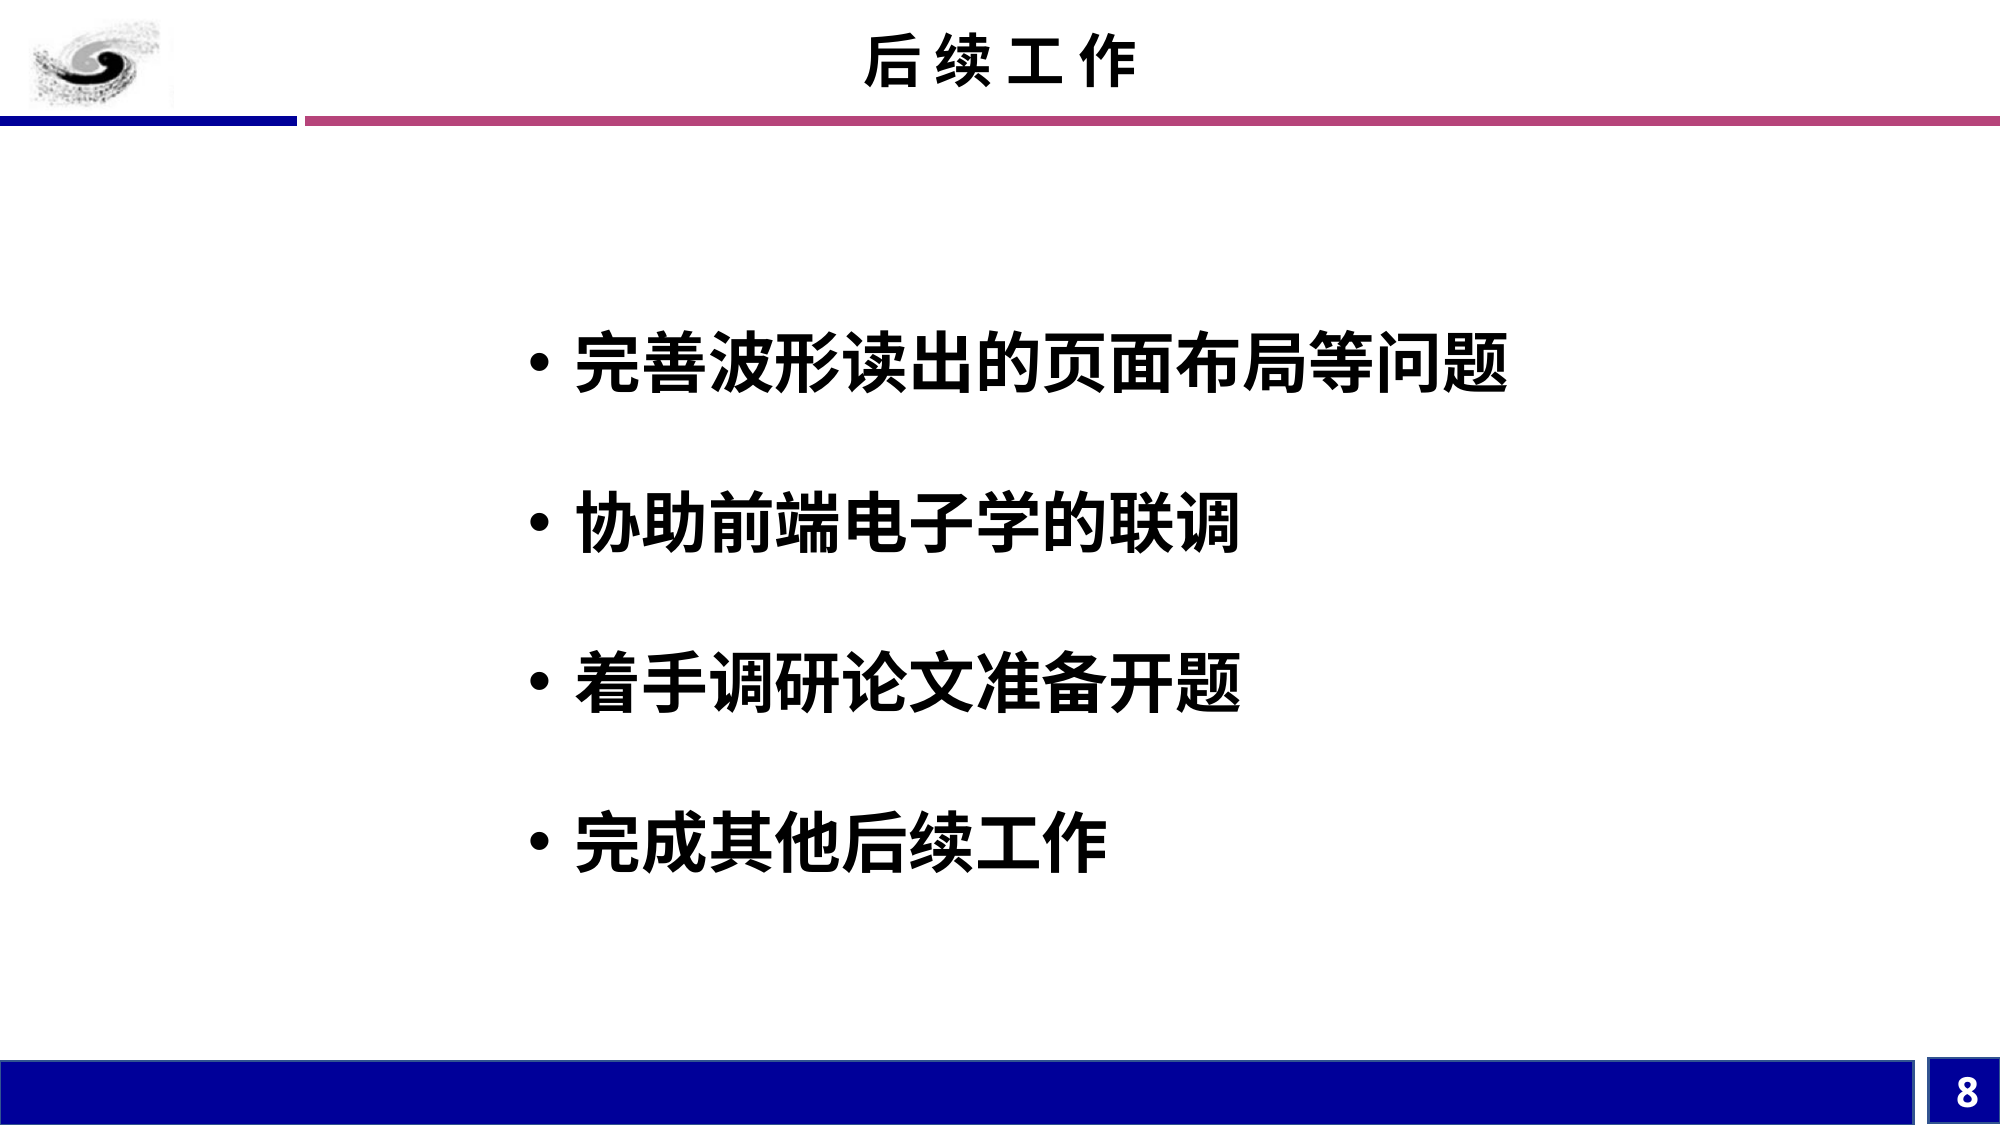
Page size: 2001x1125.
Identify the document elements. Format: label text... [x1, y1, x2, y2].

picture [12, 0, 174, 116]
text_box 后 续 工 作 [812, 16, 1188, 135]
text_box [1927, 1057, 2000, 1124]
text_box 8 [1940, 1058, 1989, 1124]
text_box 完善波形读出的页面布局等问题 协助前端电子学的联调 着手调研论文准备开题 完成其他后续工作 [513, 243, 1989, 1024]
text_box [0, 1060, 1915, 1125]
